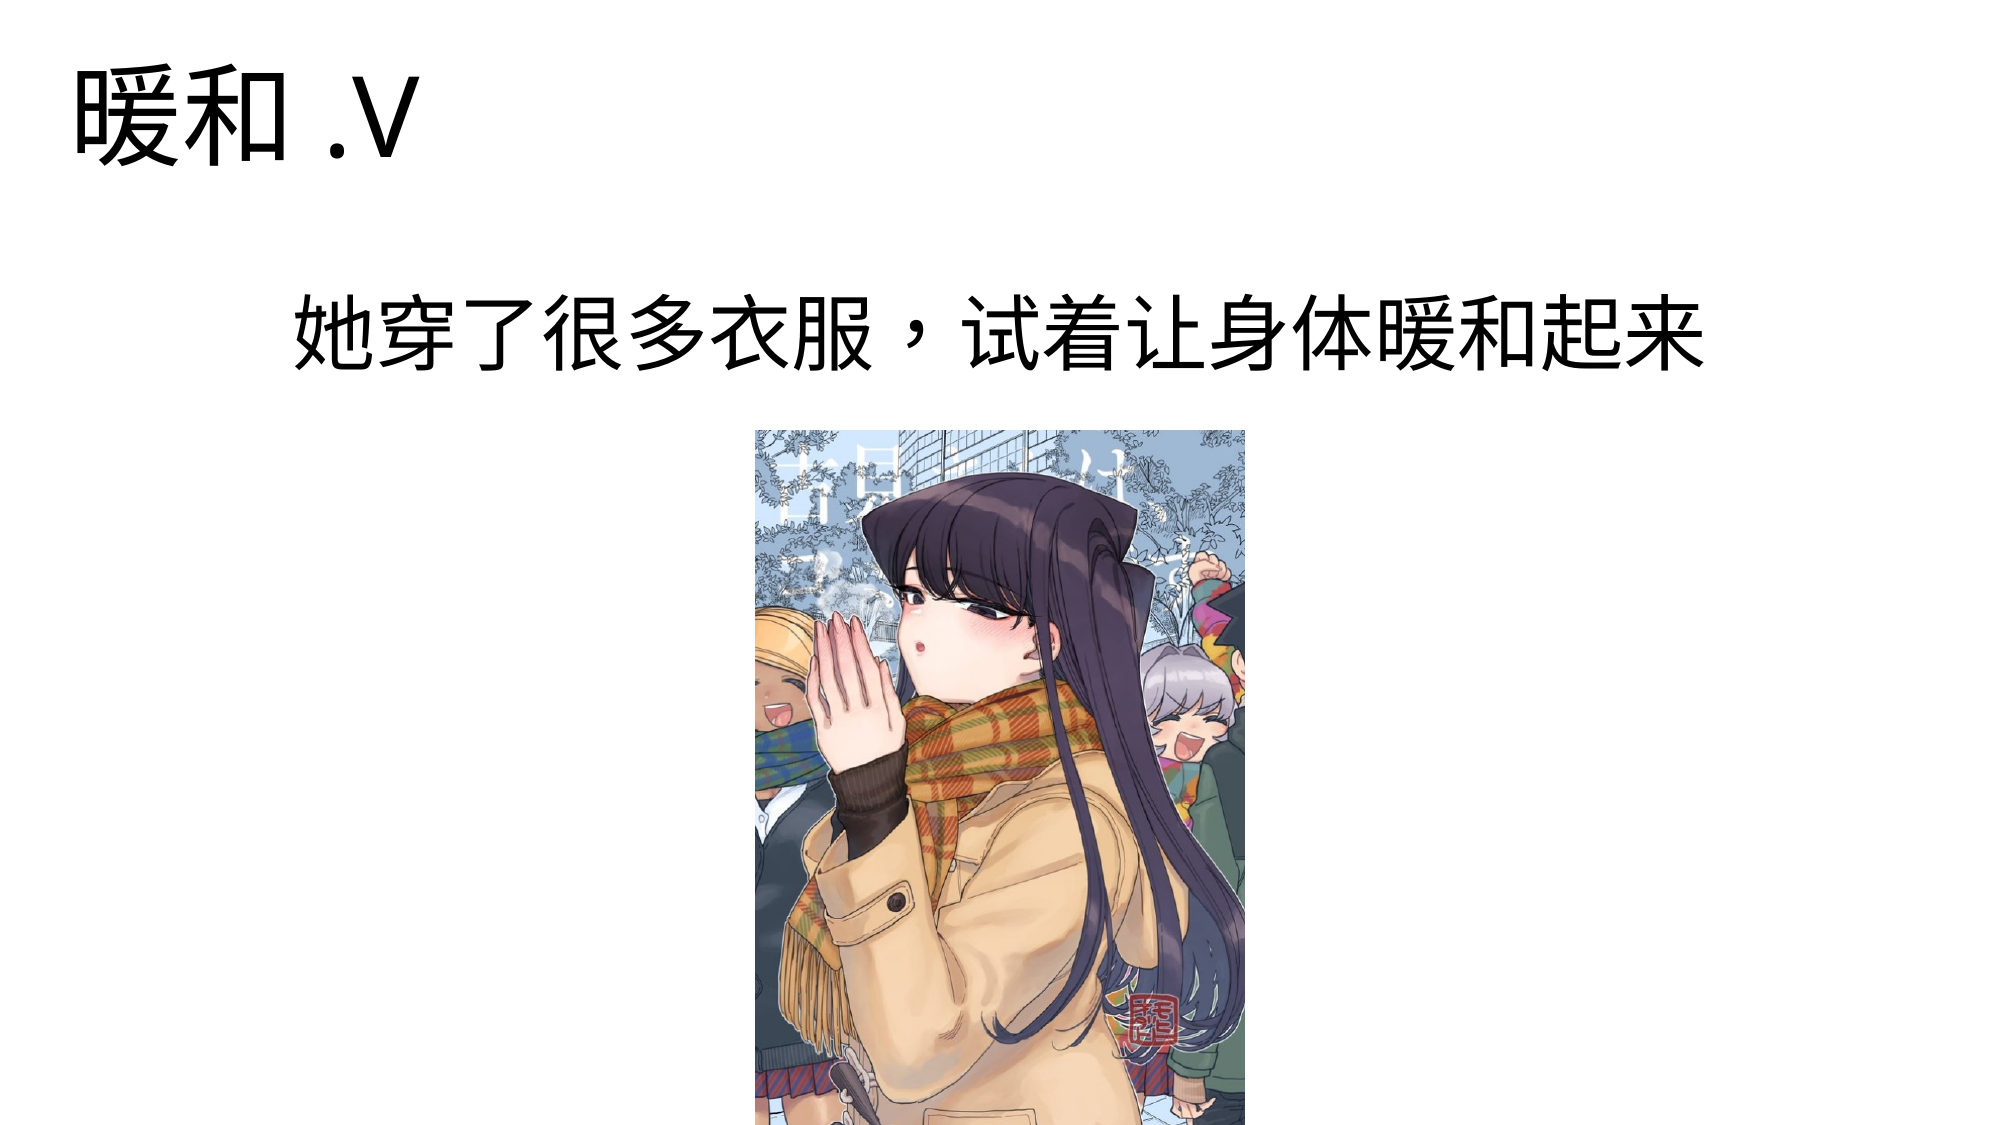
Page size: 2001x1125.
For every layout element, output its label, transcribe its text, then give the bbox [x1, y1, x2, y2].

picture [755, 430, 1245, 1125]
text_box 暖和.V [55, 38, 1831, 338]
text_box 她穿了很多衣服，试着让身体暖和起来 [10, 244, 1989, 431]
